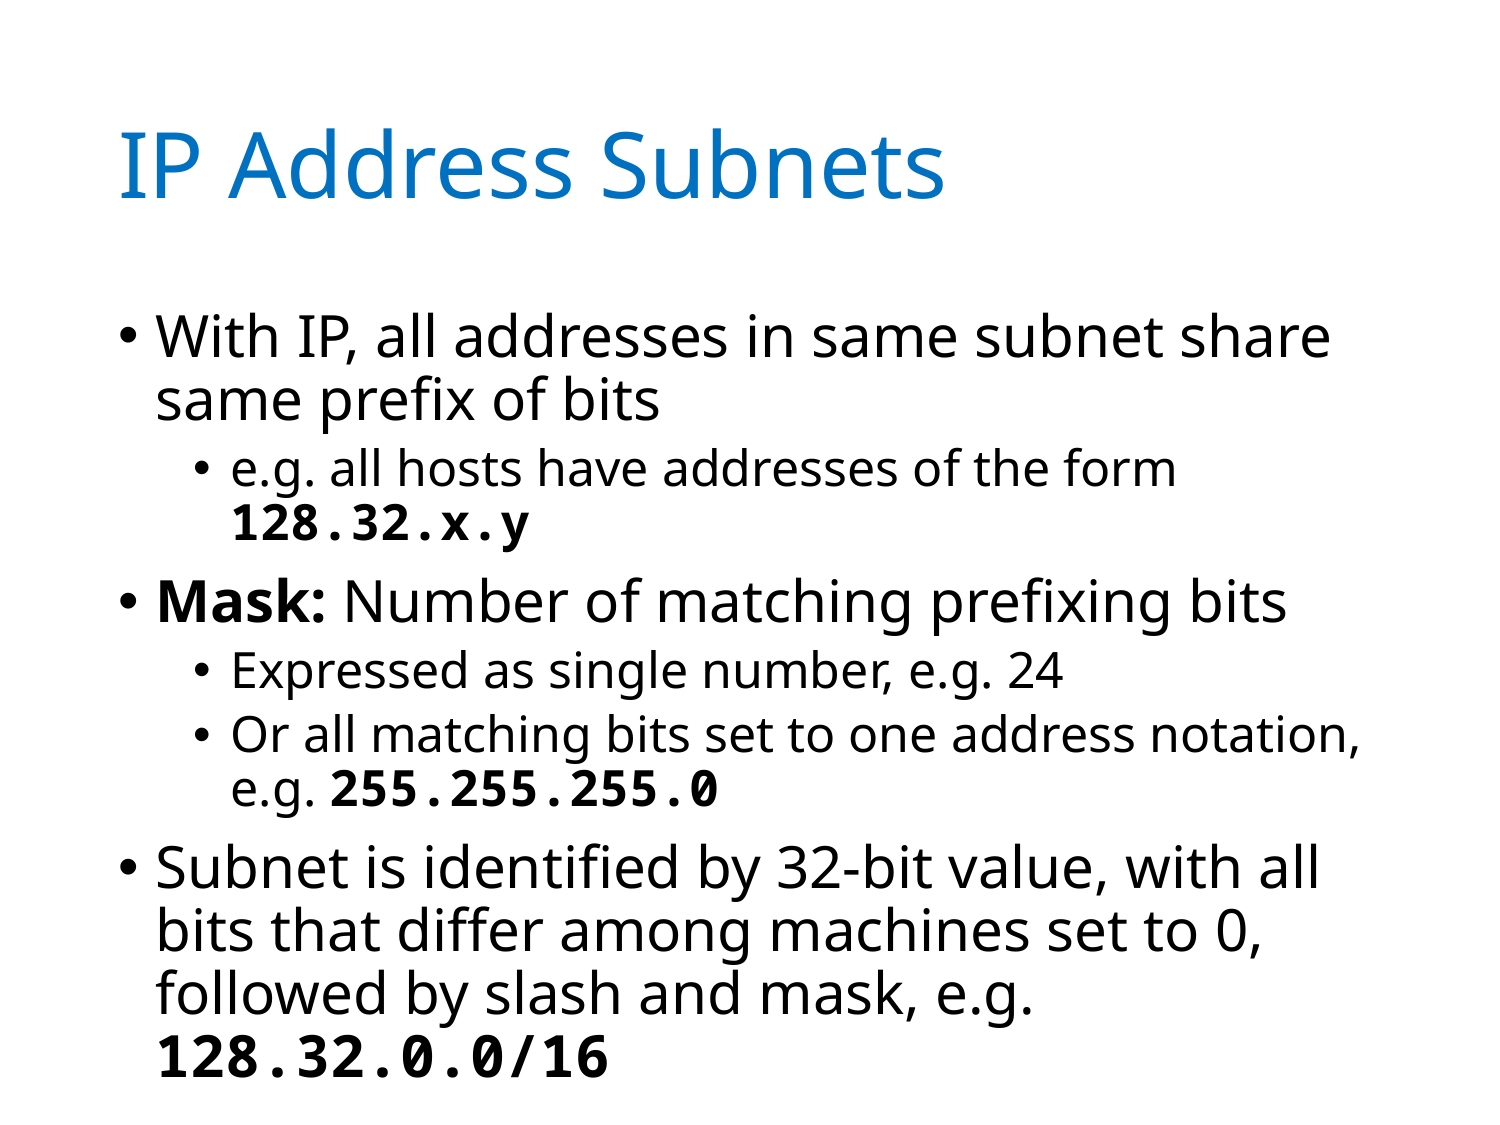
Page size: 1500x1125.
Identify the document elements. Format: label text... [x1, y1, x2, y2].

list With IP, all addresses in same subnet share same prefix of bits e.g. all hosts have addresses of the form 128.32.x.y Mask: Number of matching prefixing bits Expressed as single number, e.g. 24 Or all matching bits set to one address notation, e.g. 255.255.255.0 Subnet is identified by 32-bit value, with all bits that differ among machines set to 0, followed by slash and mask, e.g. 128.32.0.0/16 [103, 299, 1397, 1014]
title IP Address Subnets [103, 59, 1397, 278]
